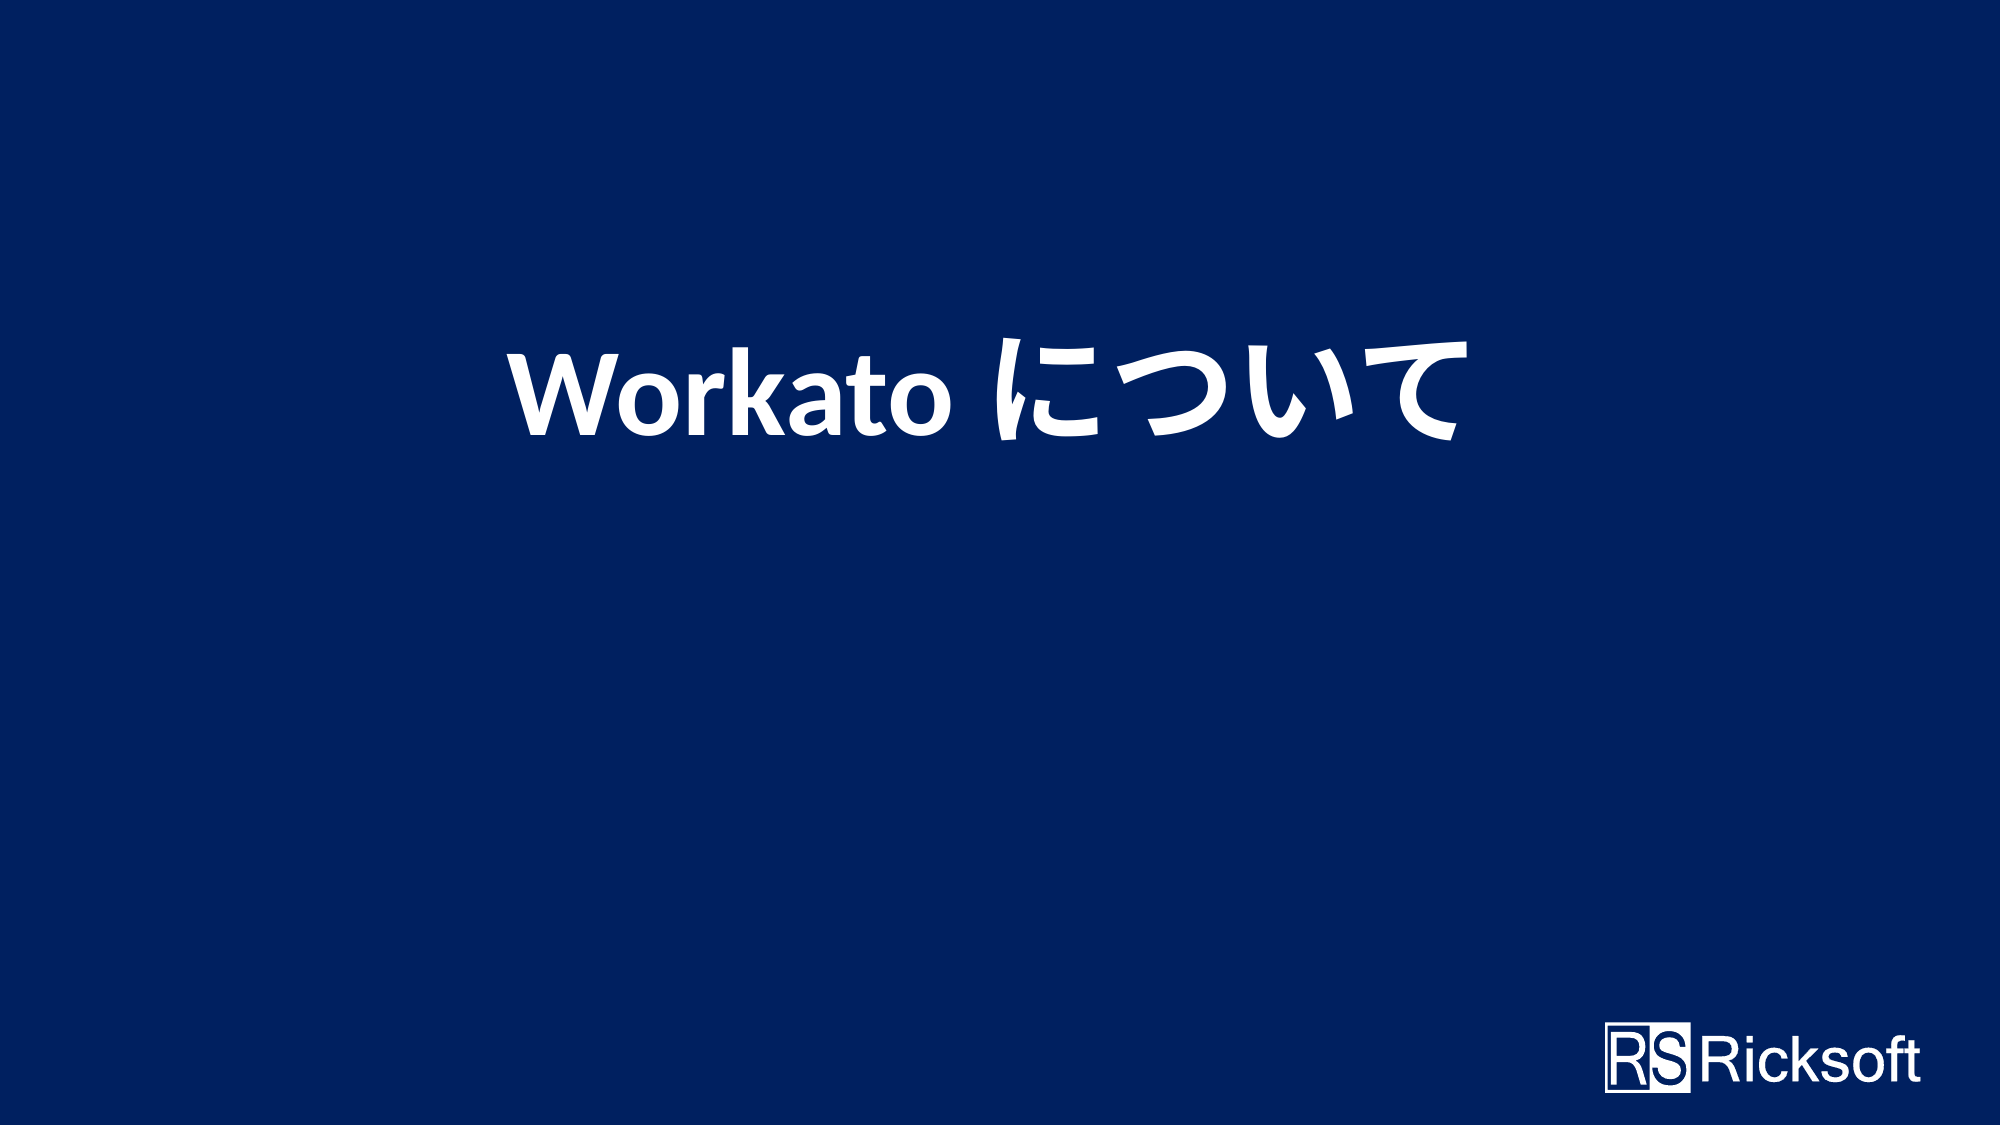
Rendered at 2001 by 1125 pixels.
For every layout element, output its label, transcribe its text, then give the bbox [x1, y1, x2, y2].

title Workatoについて [67, 160, 1921, 611]
